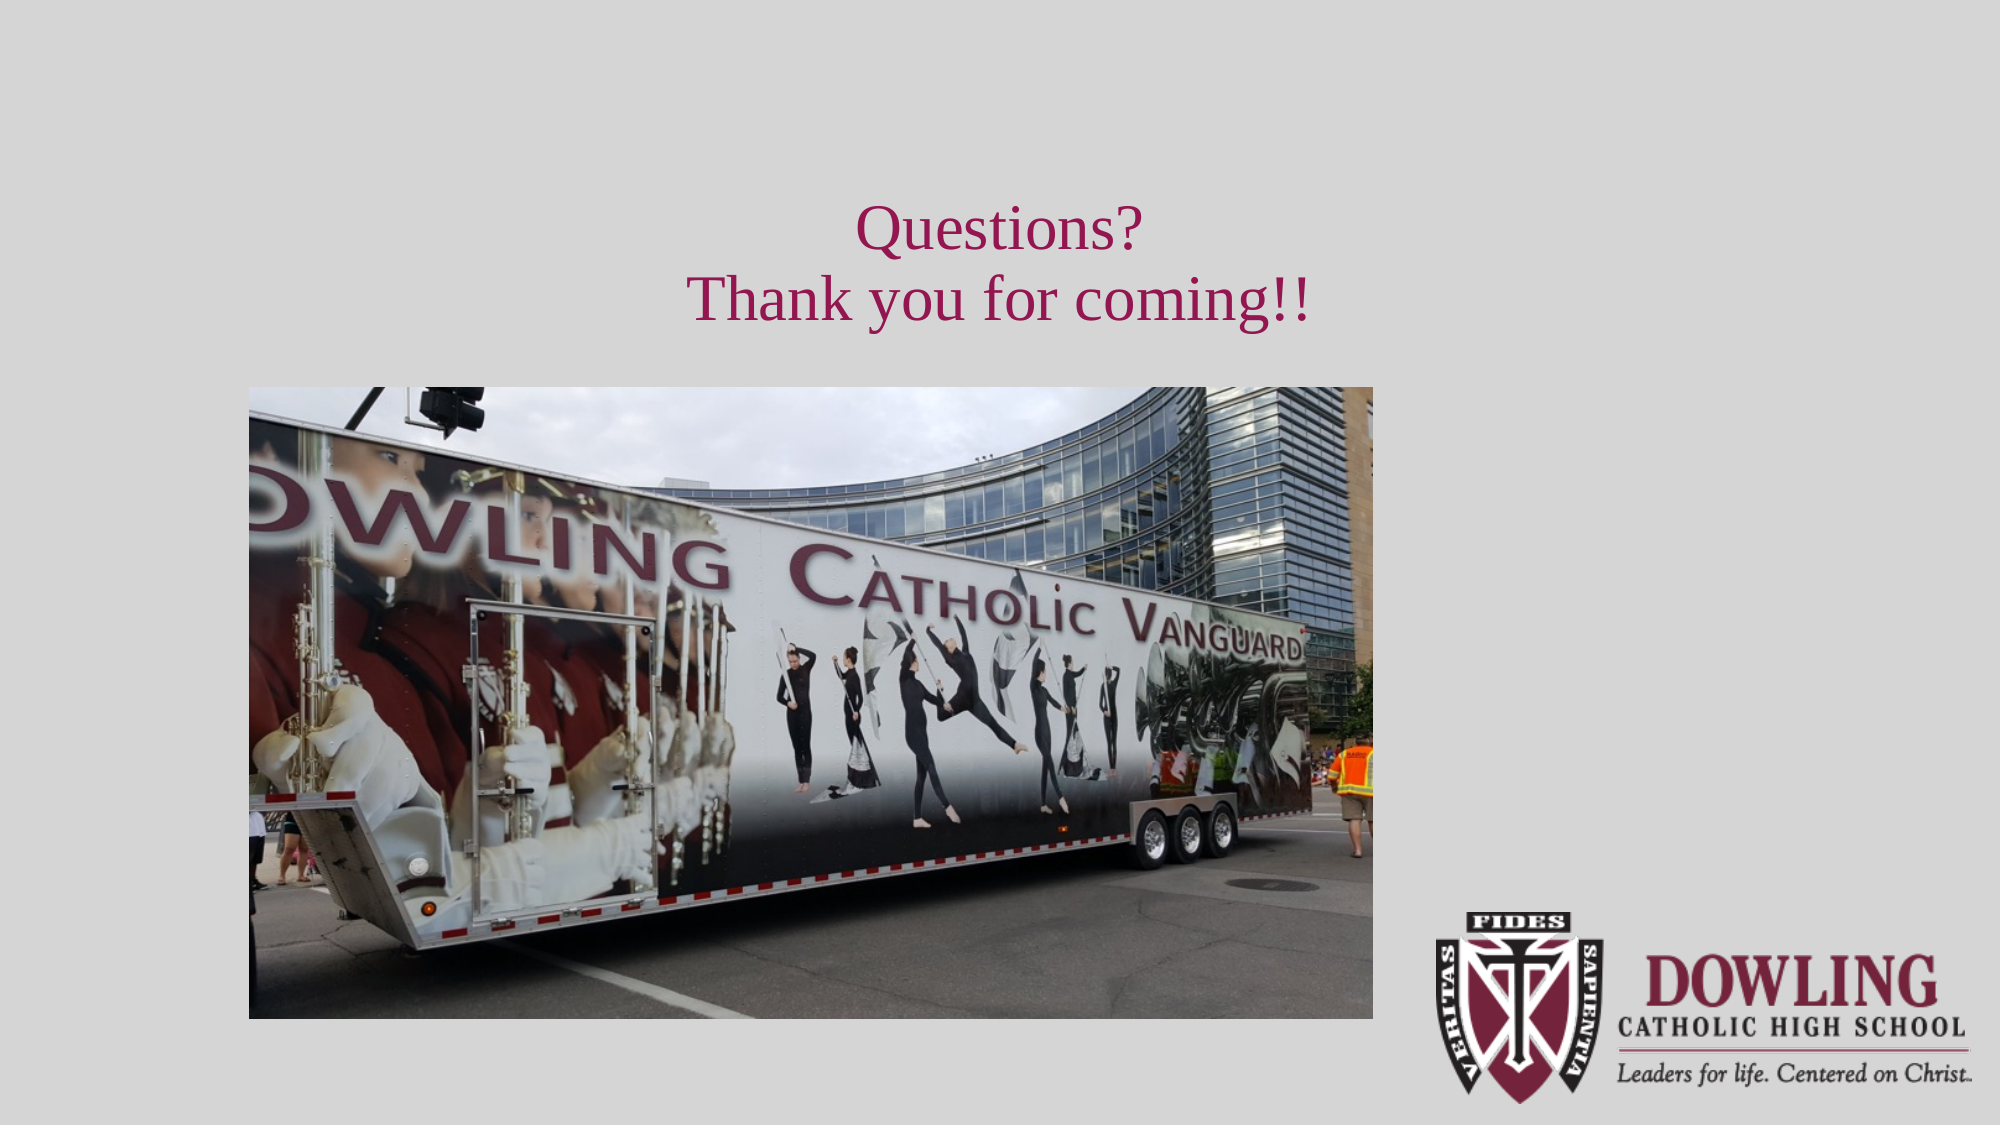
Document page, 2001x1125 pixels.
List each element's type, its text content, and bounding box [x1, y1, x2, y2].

title Questions? Thank you for coming!! [249, 184, 1750, 342]
picture [249, 387, 1373, 1020]
picture [1436, 912, 1972, 1104]
